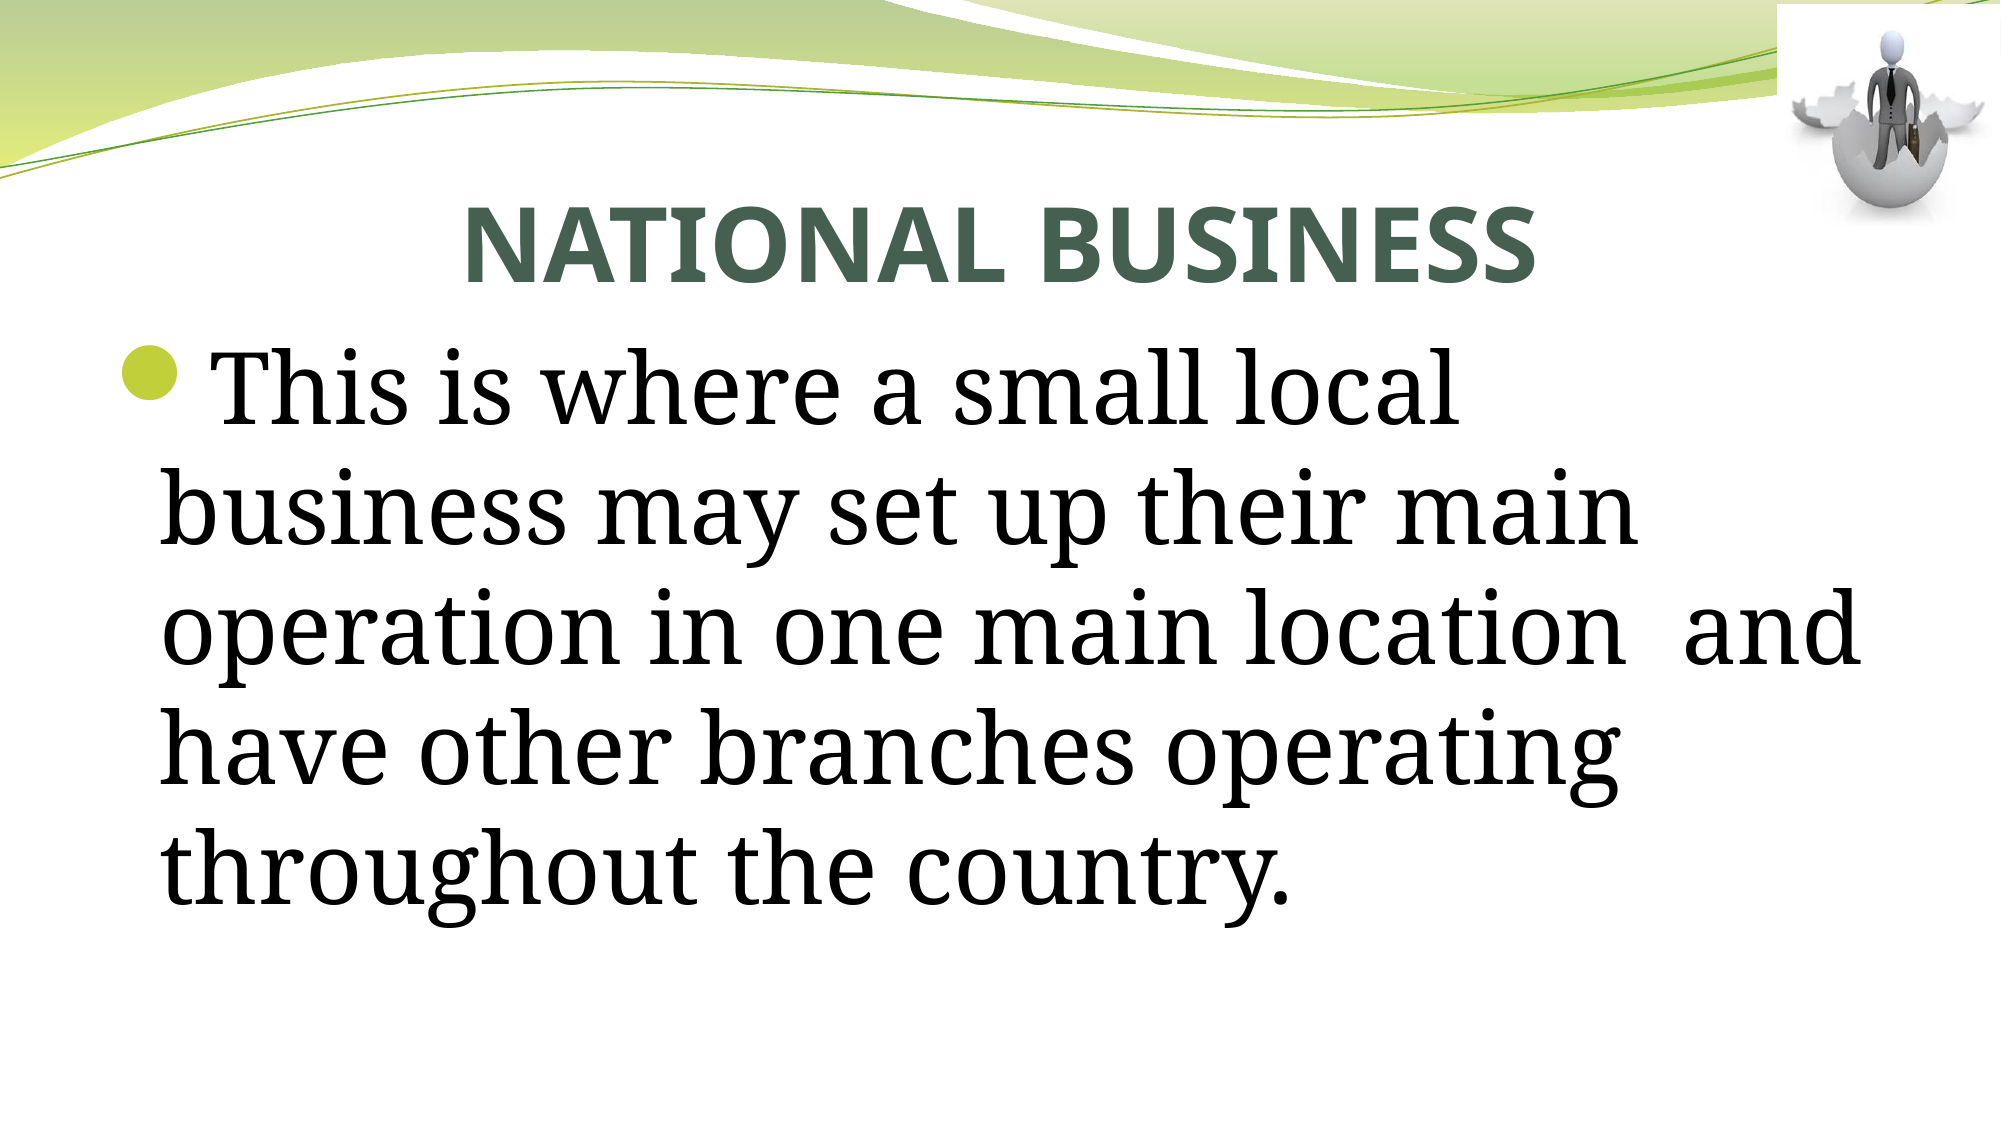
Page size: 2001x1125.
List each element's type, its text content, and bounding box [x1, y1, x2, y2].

title NATIONAL BUSINESS [99, 115, 1900, 303]
picture [1777, 4, 2000, 227]
list This is where a small local business may set up their main operation in one main location and have other branches operating throughout the country. [99, 317, 1900, 1038]
